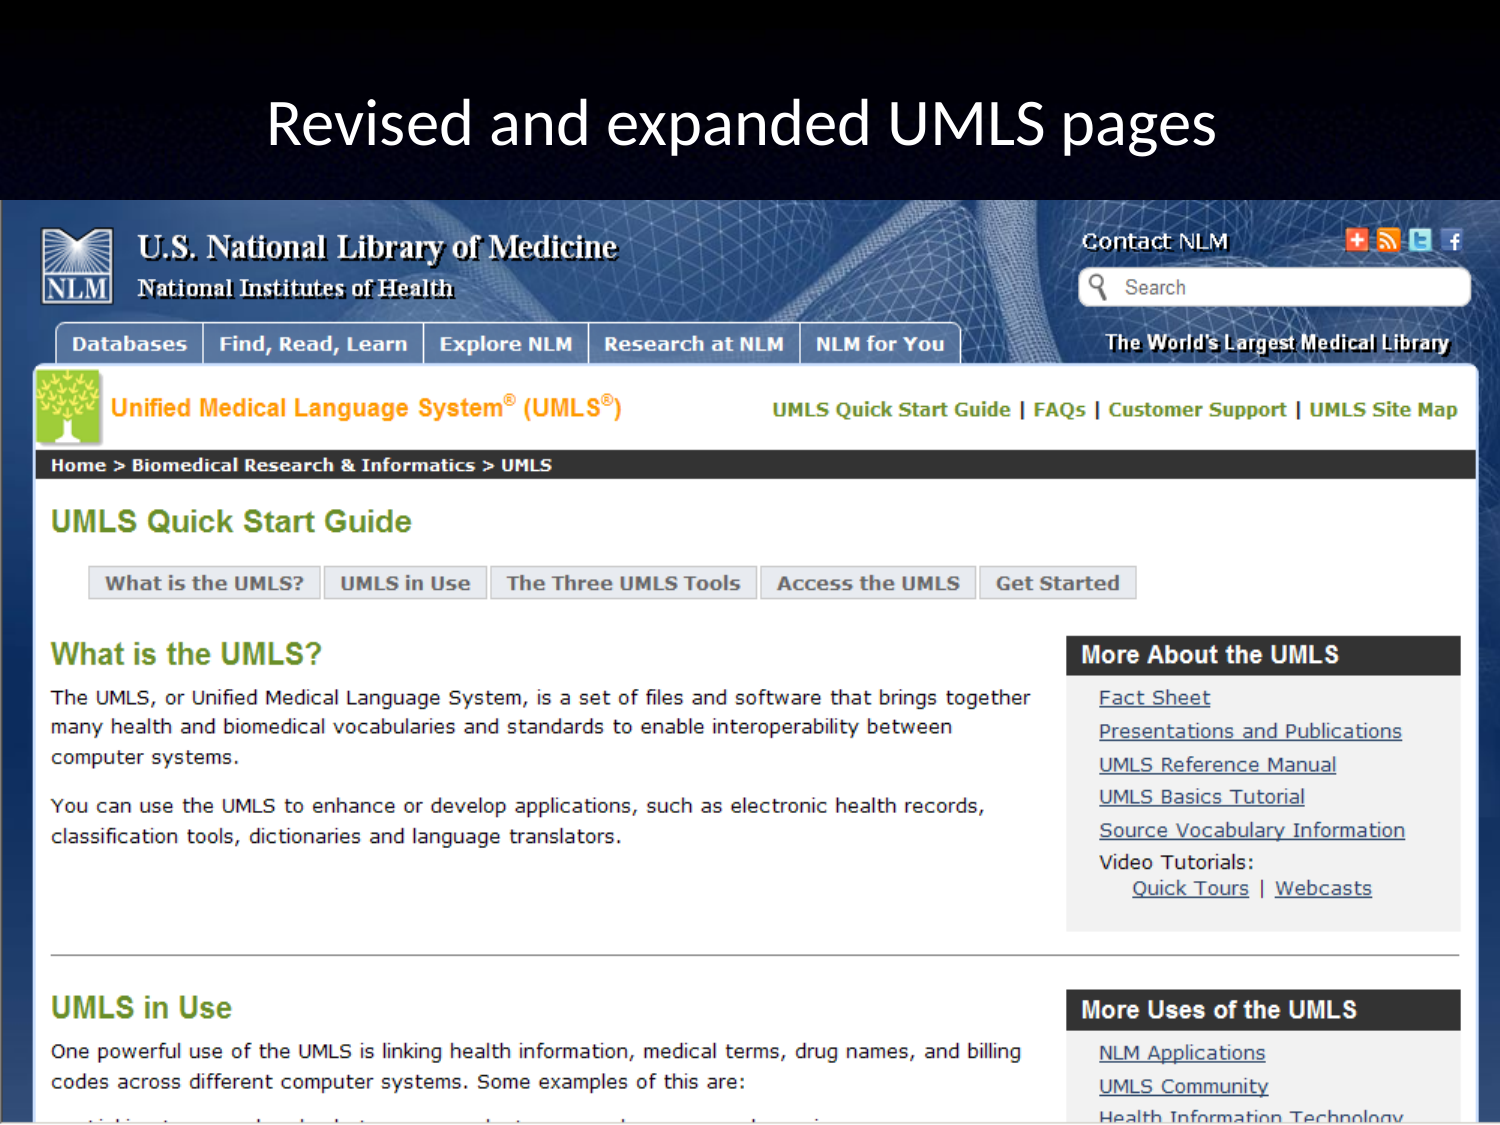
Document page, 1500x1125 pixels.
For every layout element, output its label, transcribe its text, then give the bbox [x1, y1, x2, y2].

title Revised and expanded UMLS pages [74, 24, 1426, 198]
picture [0, 0, 1500, 1125]
